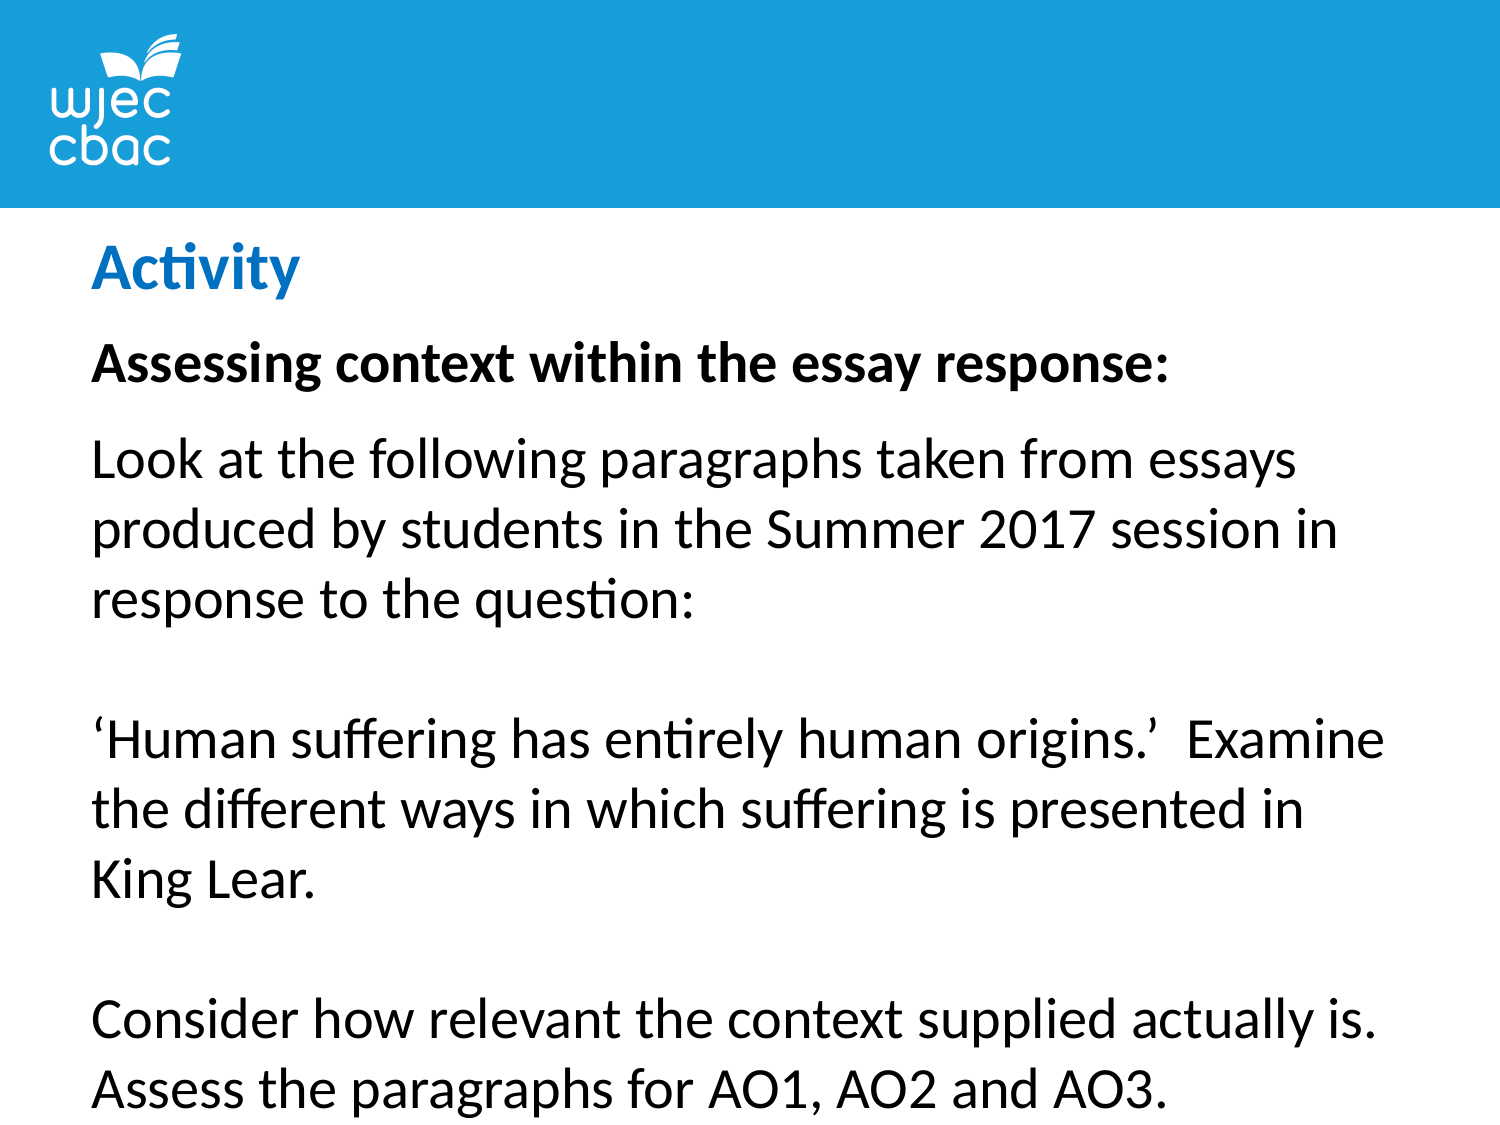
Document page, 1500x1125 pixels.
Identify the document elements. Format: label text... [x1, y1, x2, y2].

text_box Assessing context within the essay response: Look at the following paragraphs taken from essays produced by students in the Summer 2017 session in response to the question: ‘Human suffering has entirely human origins.’ Examine the different ways in which suffering is presented in King Lear. Consider how relevant the context supplied actually is. Assess the paragraphs for AO1, AO2 and AO3. [76, 316, 1412, 1125]
text_box Activity [76, 217, 1412, 311]
picture [0, 0, 1500, 208]
